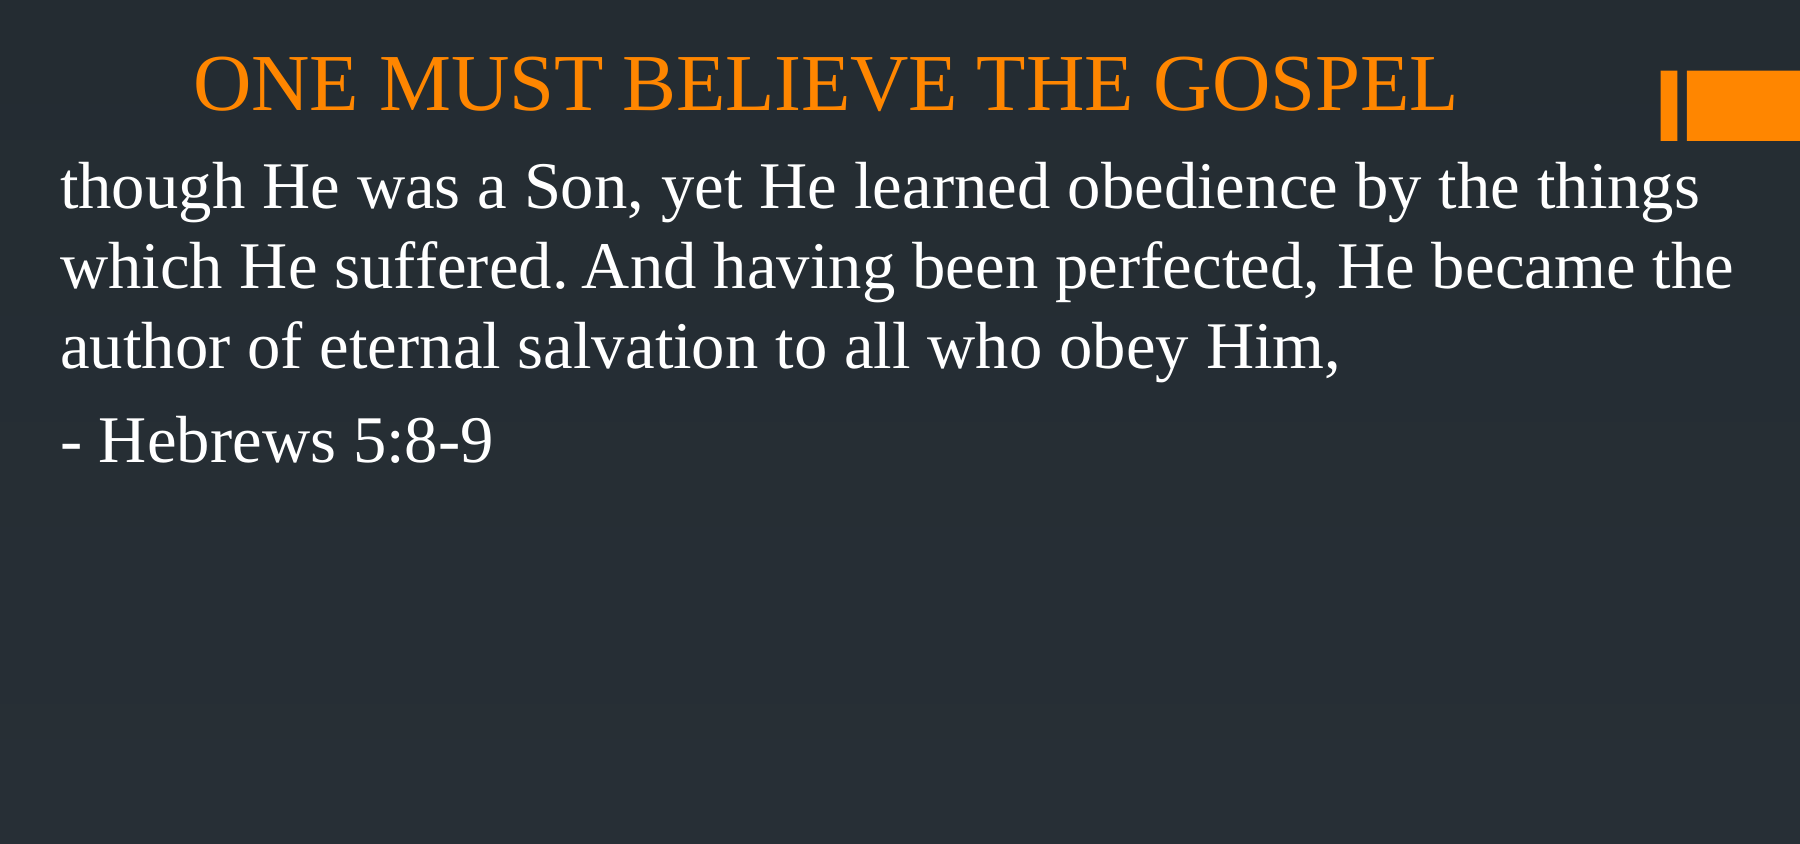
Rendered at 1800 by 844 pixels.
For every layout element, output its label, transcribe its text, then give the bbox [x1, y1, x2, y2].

title ONE MUST BELIEVE THE GOSPEL [37, 21, 1615, 134]
list though He was a Son, yet He learned obedience by the things which He suffered. And having been perfected, He became the author of eternal salvation to all who obey Him, - Hebrews 5:8-9 [37, 134, 1775, 822]
